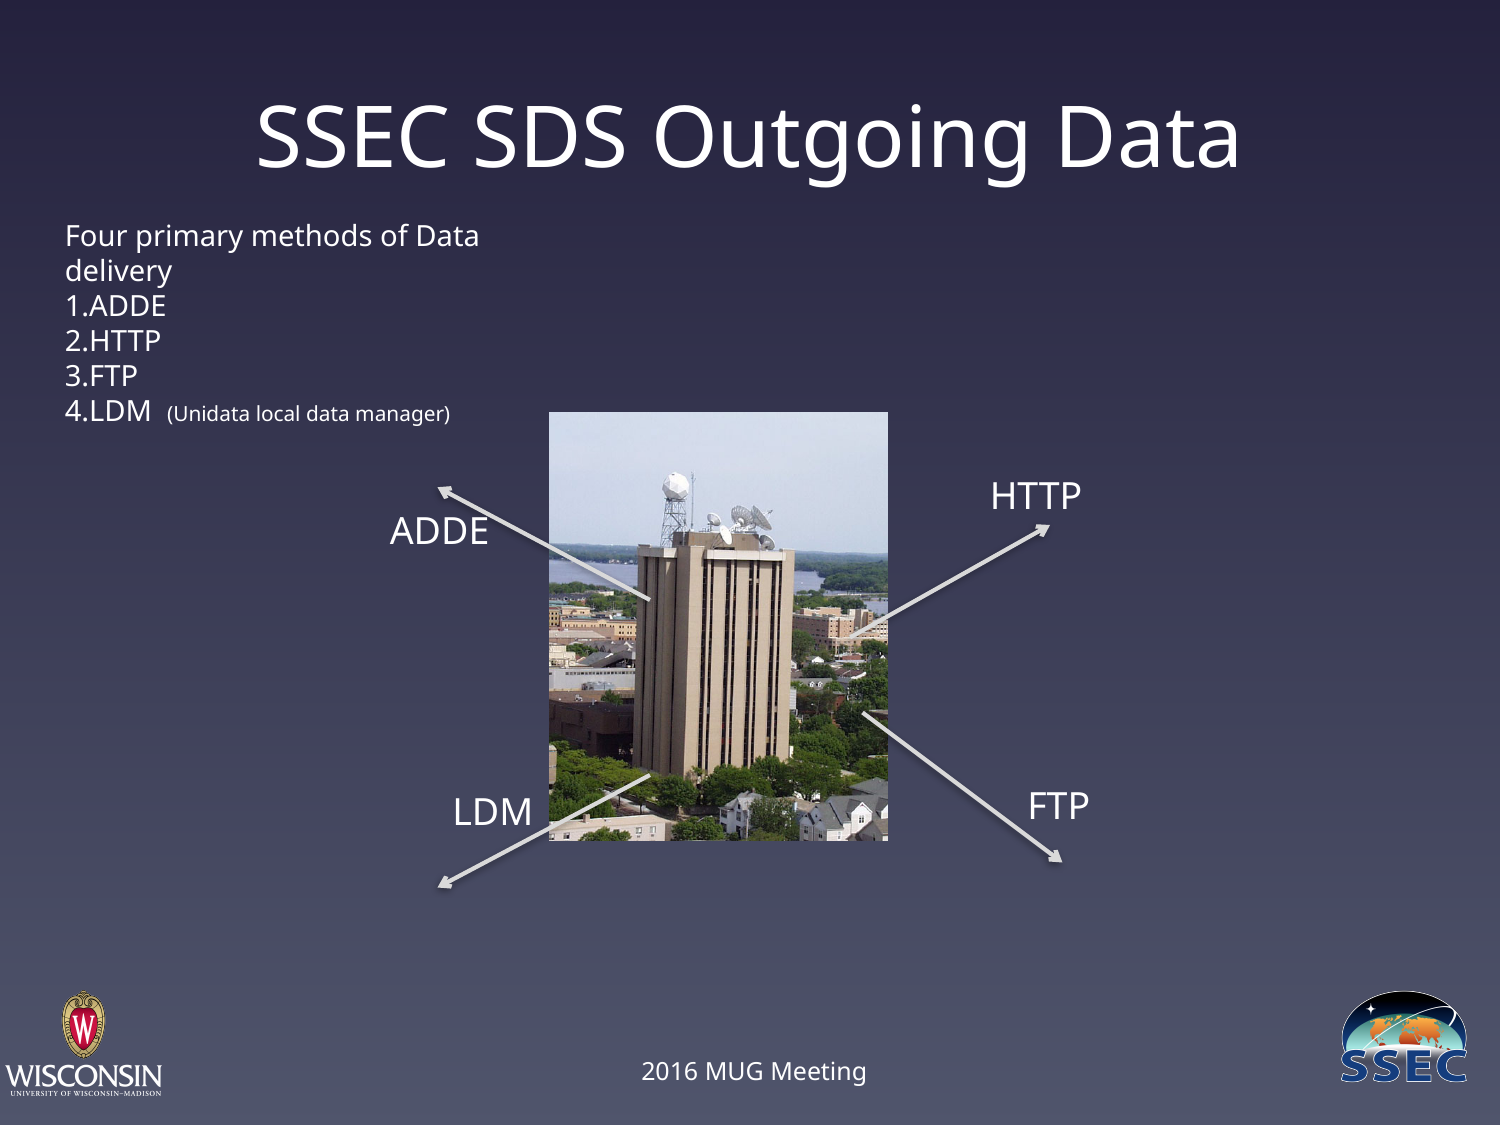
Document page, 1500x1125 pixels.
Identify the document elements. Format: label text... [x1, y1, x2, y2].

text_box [849, 524, 1051, 638]
text_box Four primary methods of Data delivery ADDE HTTP FTP LDM (Unidata local data manager) [49, 210, 500, 435]
footer 2016 MUG Meeting [178, 1042, 1331, 1103]
picture [5, 990, 162, 1096]
text_box ADDE [374, 499, 432, 560]
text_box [437, 486, 651, 601]
title SSEC SDS Outgoing Data [75, 75, 1425, 263]
picture [1340, 990, 1468, 1083]
text_box HTTP [974, 464, 1125, 524]
picture [549, 412, 888, 841]
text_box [437, 774, 651, 888]
text_box FTP [1066, 774, 1125, 835]
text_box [862, 712, 1063, 863]
